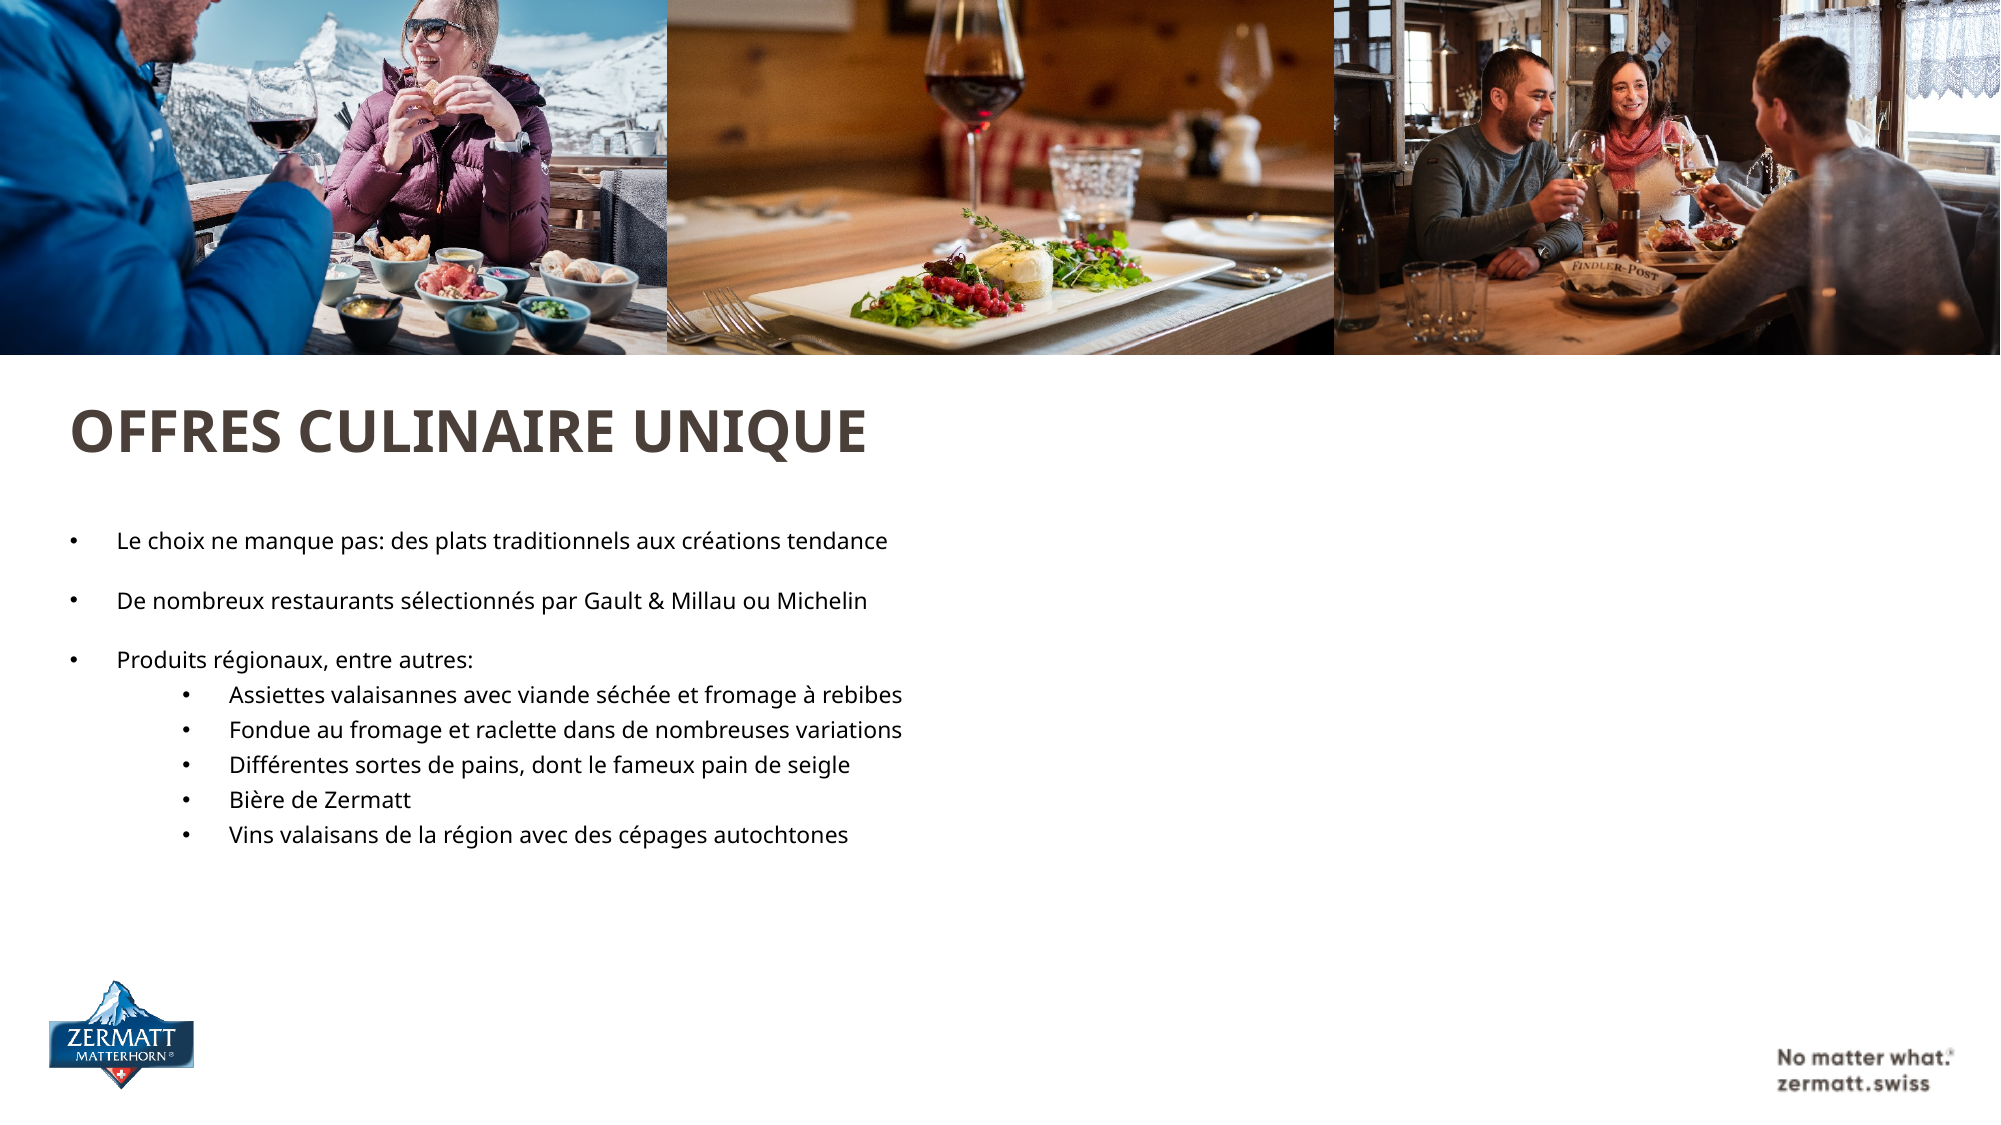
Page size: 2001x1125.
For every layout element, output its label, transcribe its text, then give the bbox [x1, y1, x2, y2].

picture [0, 0, 2000, 355]
list Le choix ne manque pas: des plats traditionnels aux créations tendance De nombreux restaurants sélectionnés par Gault & Millau ou Michelin Produits régionaux, entre autres: Assiettes valaisannes avec viande séchée et fromage à rebibes Fondue au fromage et raclette dans de nombreuses variations Différentes sortes de pains, dont le fameux pain de seigle Bière de Zermatt Vins valaisans de la région avec des cépages autochtones [54, 508, 1492, 959]
title Offres culinaire unique [54, 401, 1969, 467]
picture [32, 971, 210, 1098]
